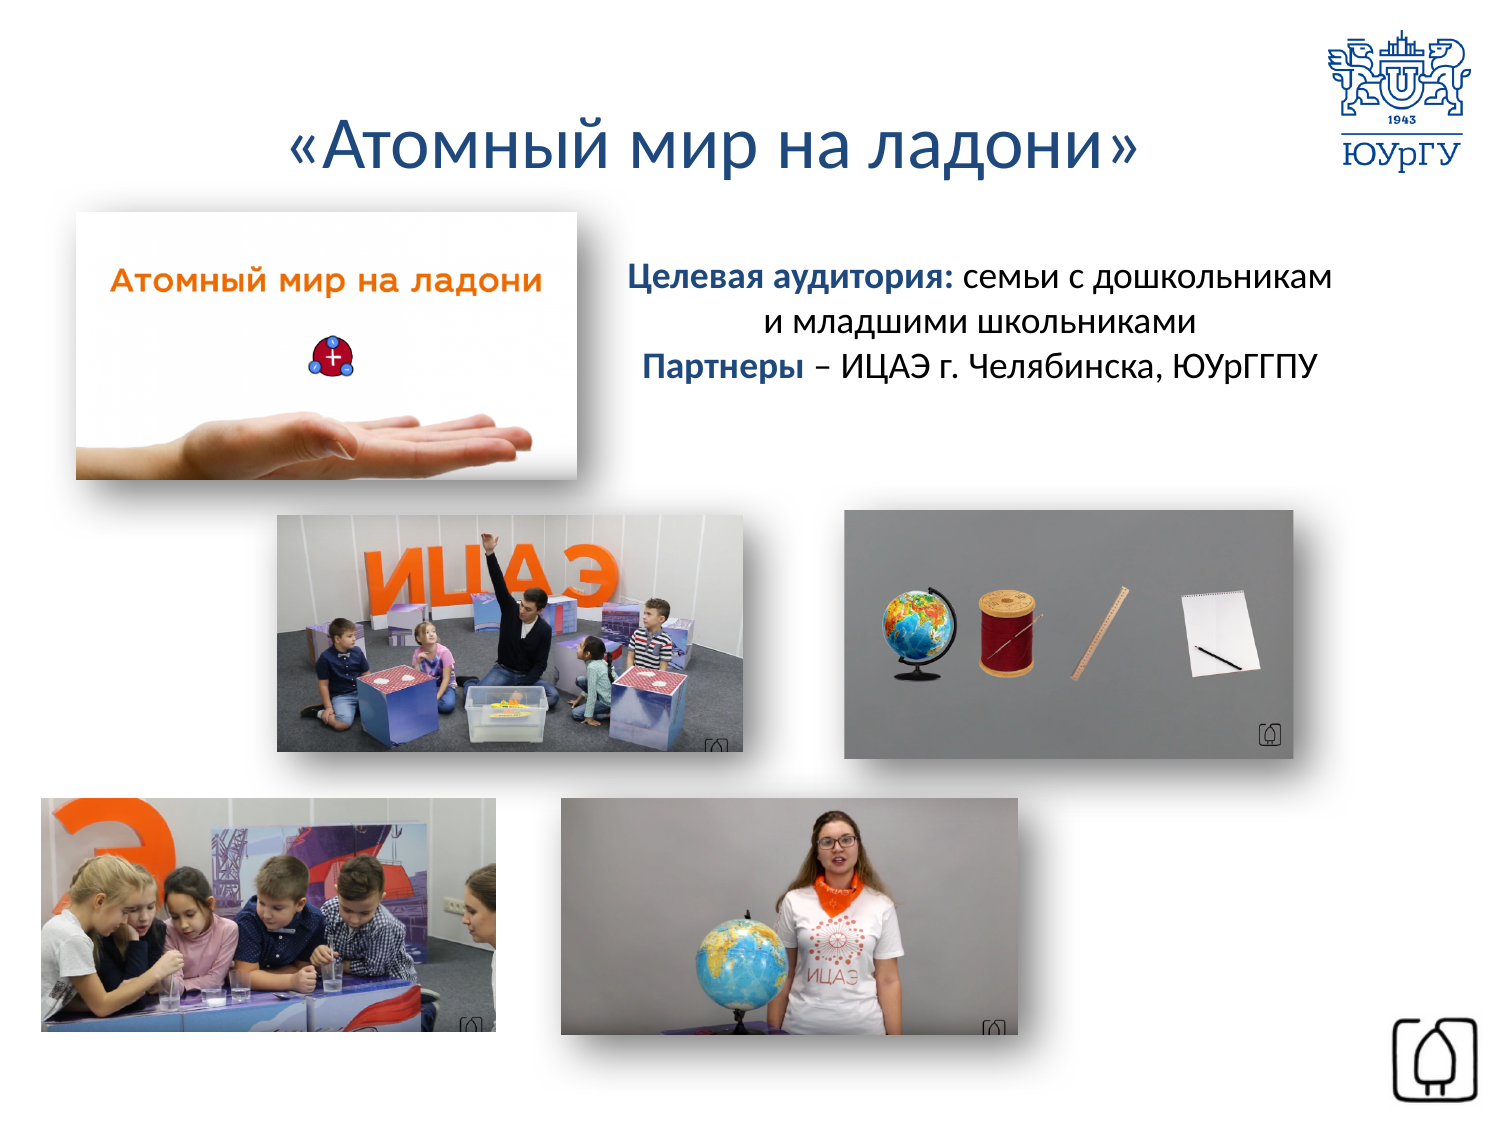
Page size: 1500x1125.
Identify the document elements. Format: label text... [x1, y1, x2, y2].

picture [844, 509, 1294, 759]
picture [76, 212, 577, 480]
picture [560, 798, 1019, 1036]
picture [1328, 30, 1471, 173]
picture [277, 514, 743, 752]
text_box Целевая аудитория: семьи с дошкольникам и младшими школьниками Партнеры – ИЦАЭ г. Челябинска, ЮУрГГПУ [623, 243, 1353, 394]
title «Атомный мир на ладони» [75, 45, 1353, 233]
picture [1387, 1011, 1483, 1109]
picture [40, 798, 496, 1033]
